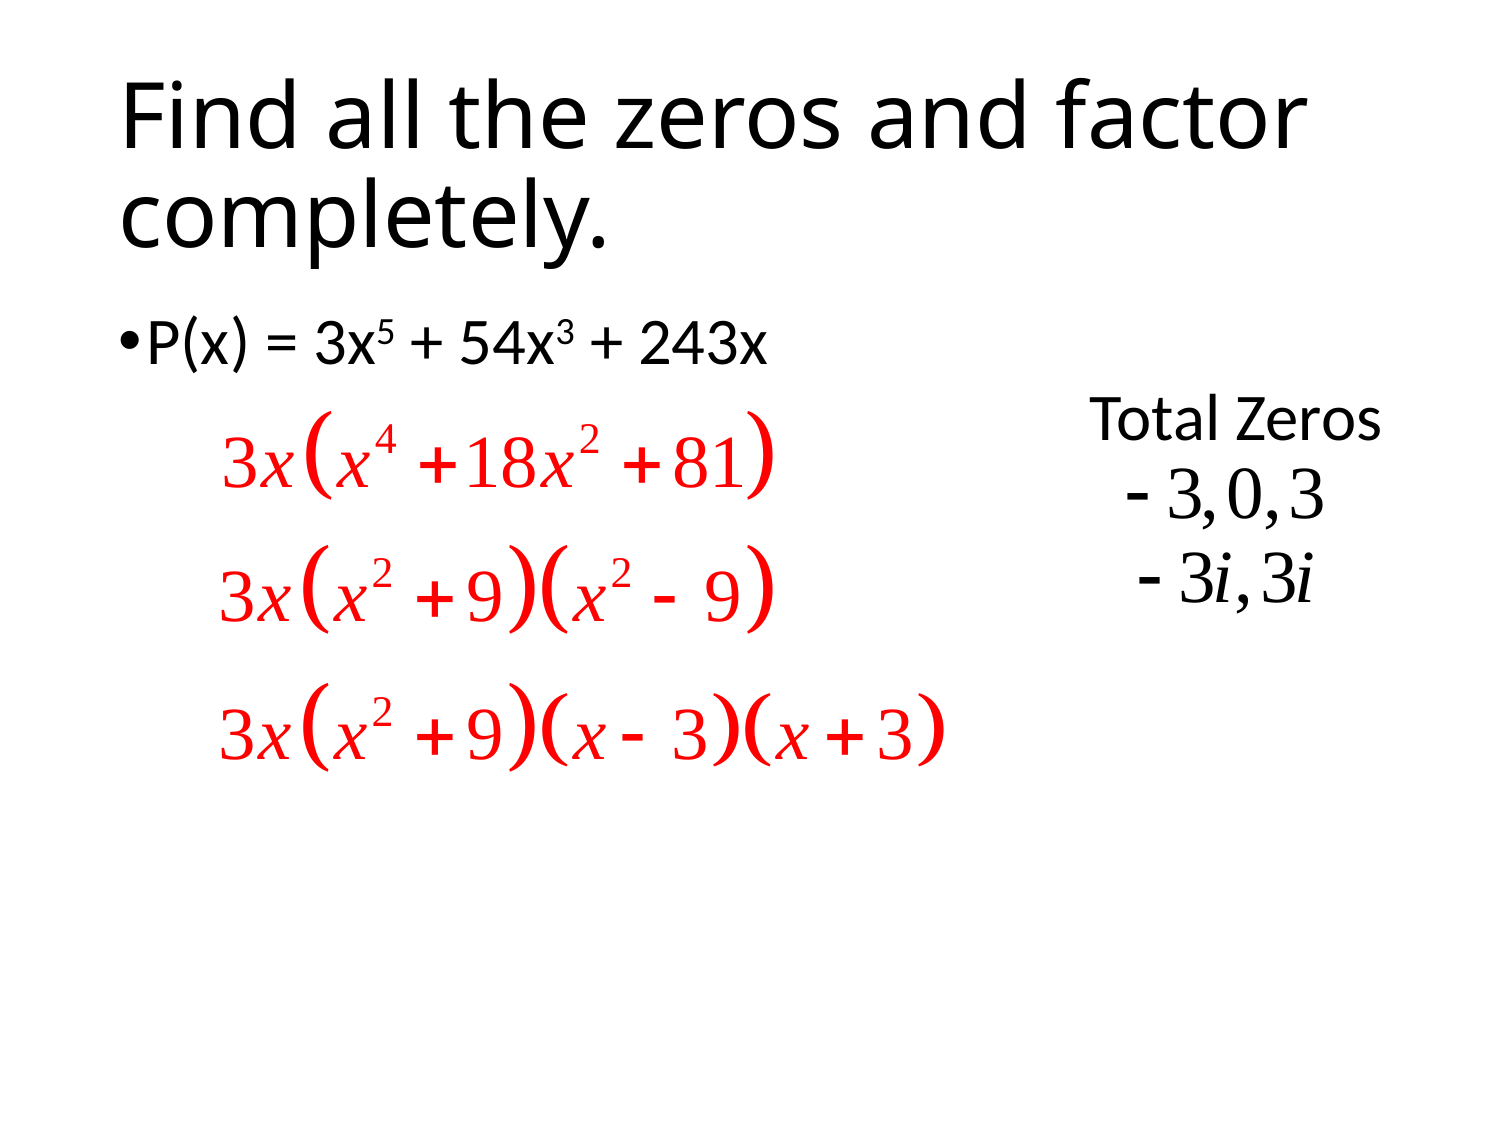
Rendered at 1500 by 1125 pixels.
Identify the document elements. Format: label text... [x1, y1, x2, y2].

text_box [1113, 450, 1339, 551]
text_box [212, 399, 782, 533]
list P(x) = 3x5 + 54x3 + 243x [103, 299, 1397, 1014]
title Find all the zeros and factor completely. [103, 59, 1397, 278]
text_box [209, 533, 785, 672]
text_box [209, 672, 954, 810]
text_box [1126, 533, 1333, 634]
text_box Total Zeros [1074, 375, 1420, 476]
